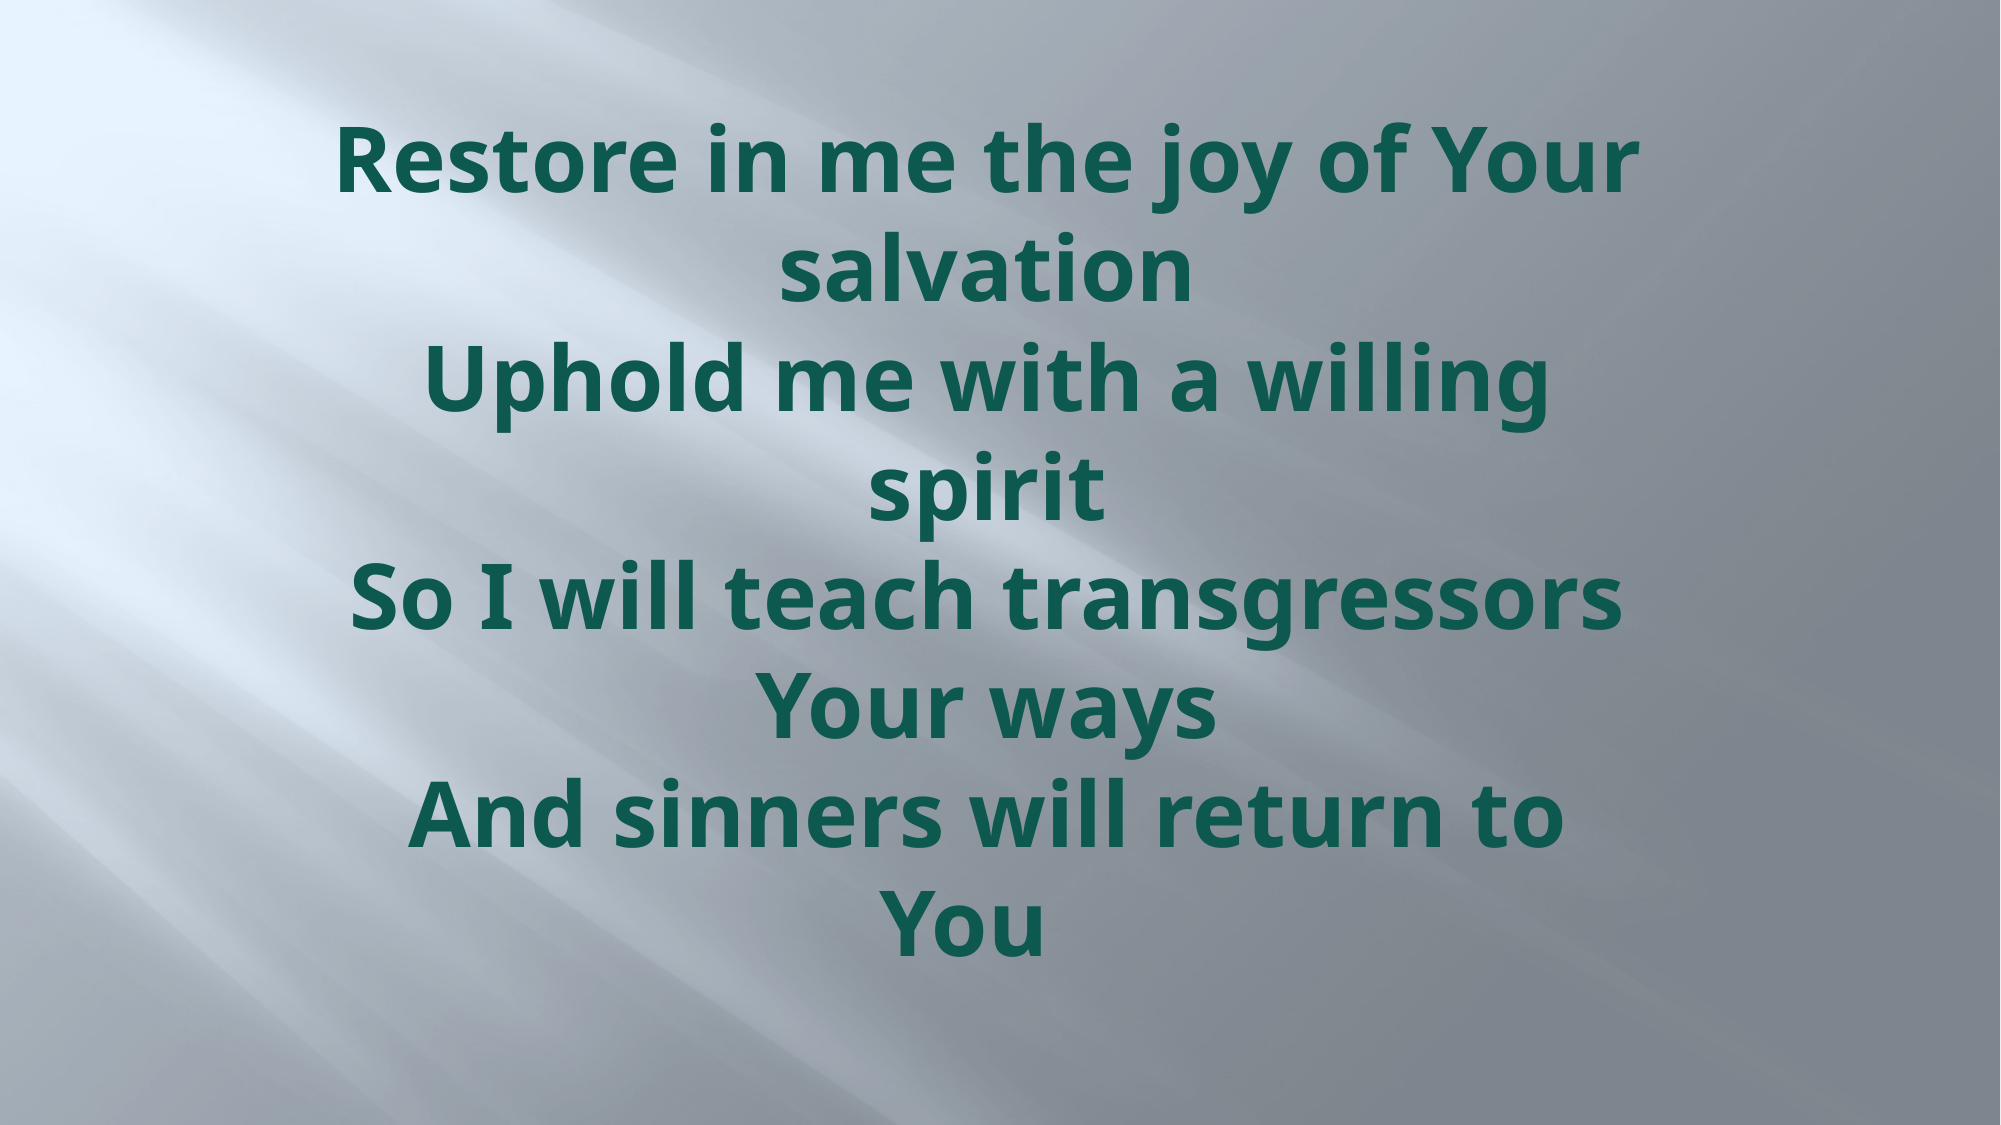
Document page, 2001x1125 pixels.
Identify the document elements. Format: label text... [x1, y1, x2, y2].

title Restore in me the joy of Your salvation Uphold me with a willing spirit So I will teach transgressors Your ways And sinners will return to You [312, 99, 1663, 975]
